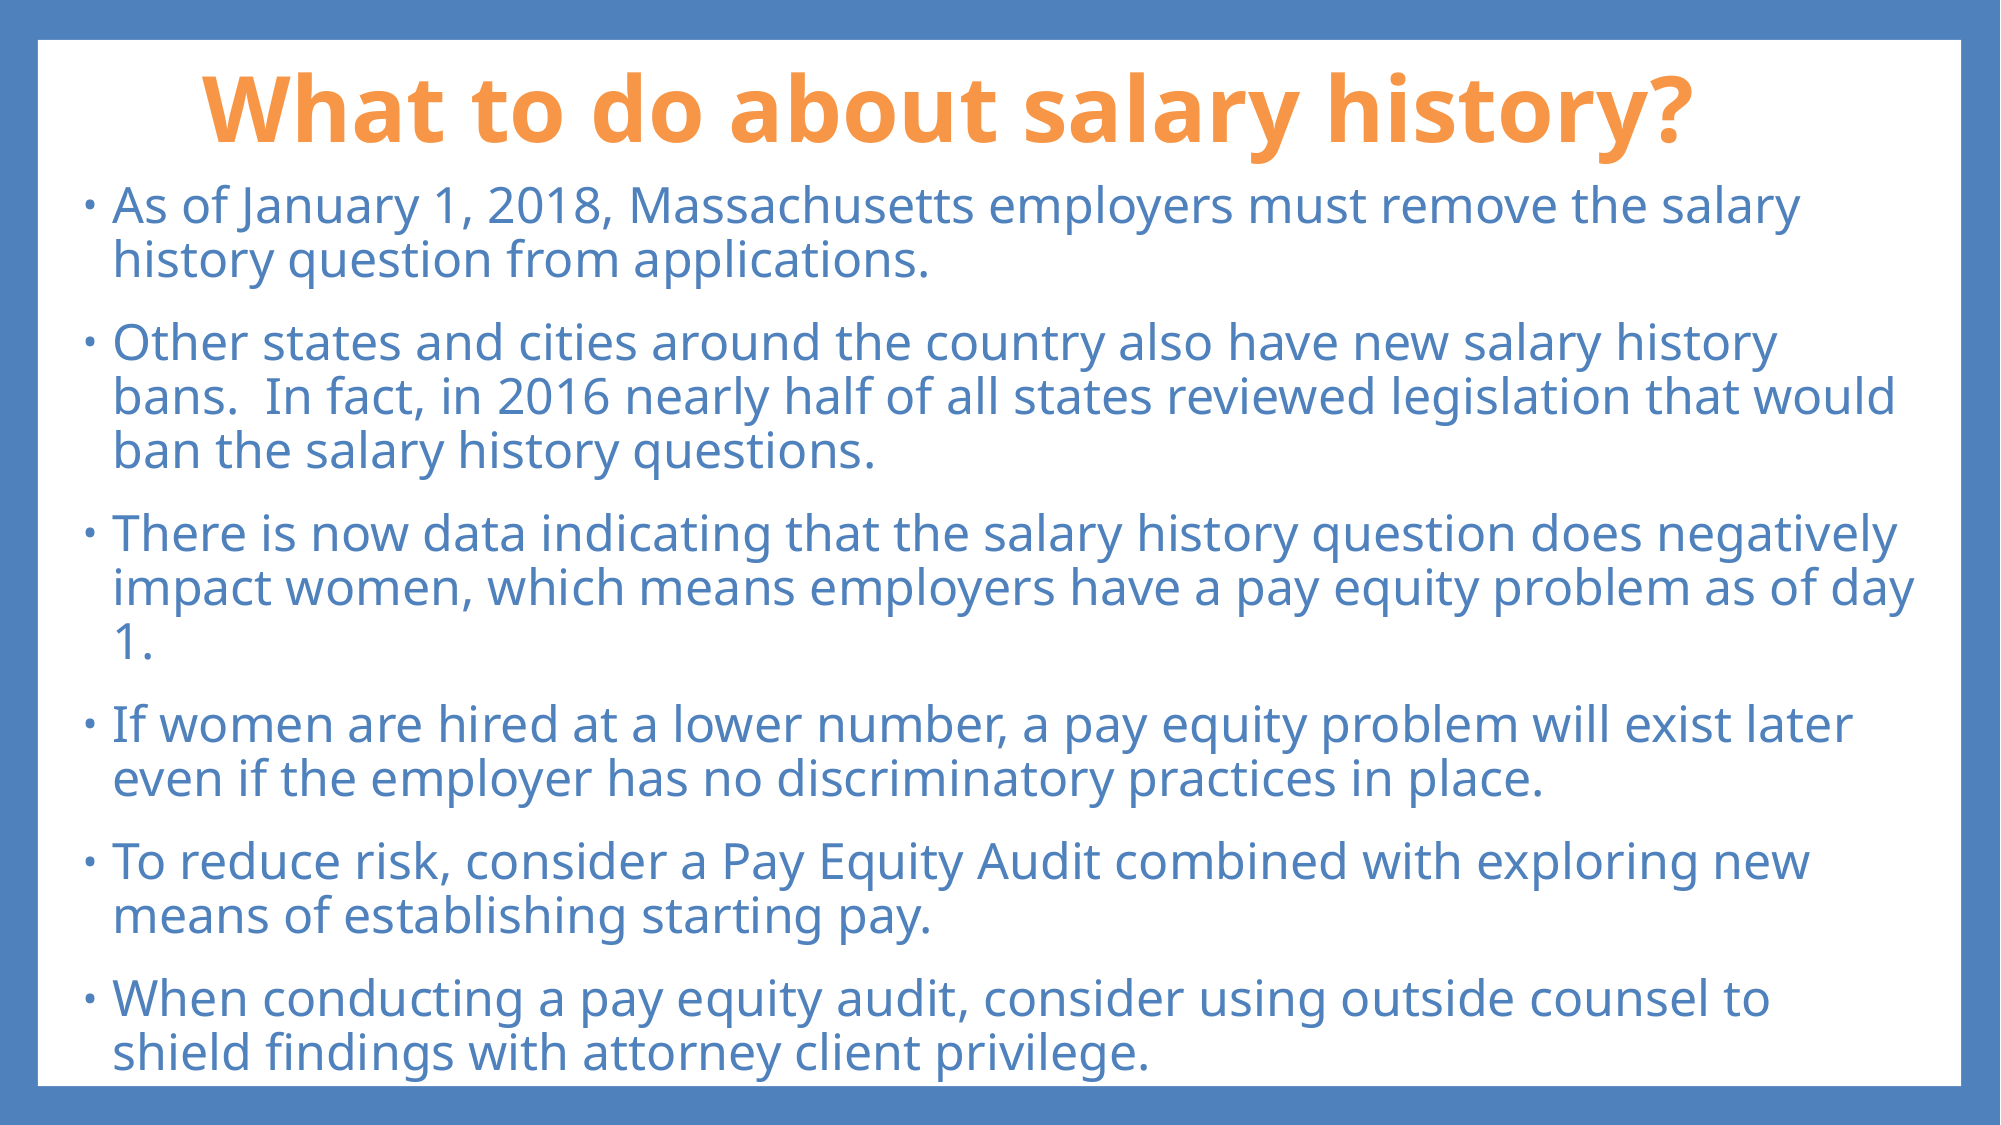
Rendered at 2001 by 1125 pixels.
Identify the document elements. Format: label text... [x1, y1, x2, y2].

title What to do about salary history? [187, 52, 1808, 172]
list As of January 1, 2018, Massachusetts employers must remove the salary history question from applications. Other states and cities around the country also have new salary history bans. In fact, in 2016 nearly half of all states reviewed legislation that would ban the salary history questions. There is now data indicating that the salary history question does negatively impact women, which means employers have a pay equity problem as of day 1. If women are hired at a lower number, a pay equity problem will exist later even if the employer has no discriminatory practices in place. To reduce risk, consider a Pay Equity Audit combined with exploring new means of establishing starting pay. When conducting a pay equity audit, consider using outside counsel to shield findings with attorney client privilege. [60, 172, 1932, 1050]
